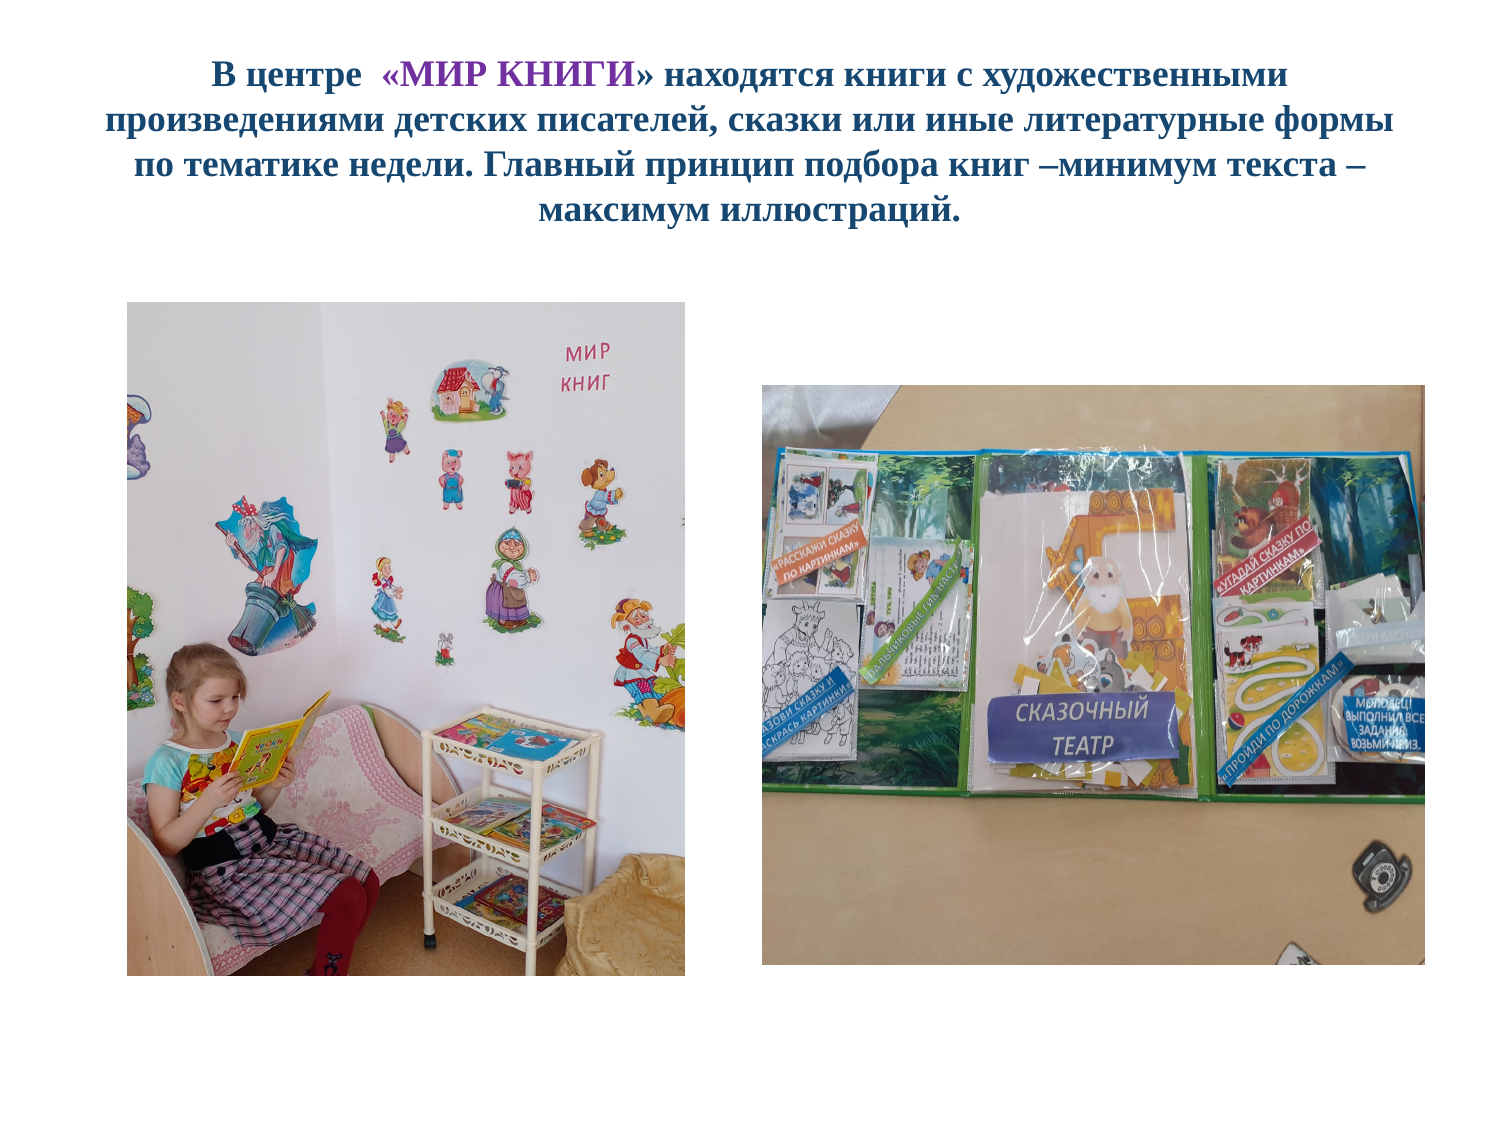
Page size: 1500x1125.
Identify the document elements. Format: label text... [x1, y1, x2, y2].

title В центре «МИР КНИГИ» находятся книги с художественными произведениями детских писателей, сказки или иные литературные формы по тематике недели. Главный принцип подбора книг –минимум текста –максимум иллюстраций. [75, 45, 1425, 233]
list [127, 302, 686, 977]
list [762, 384, 1426, 965]
